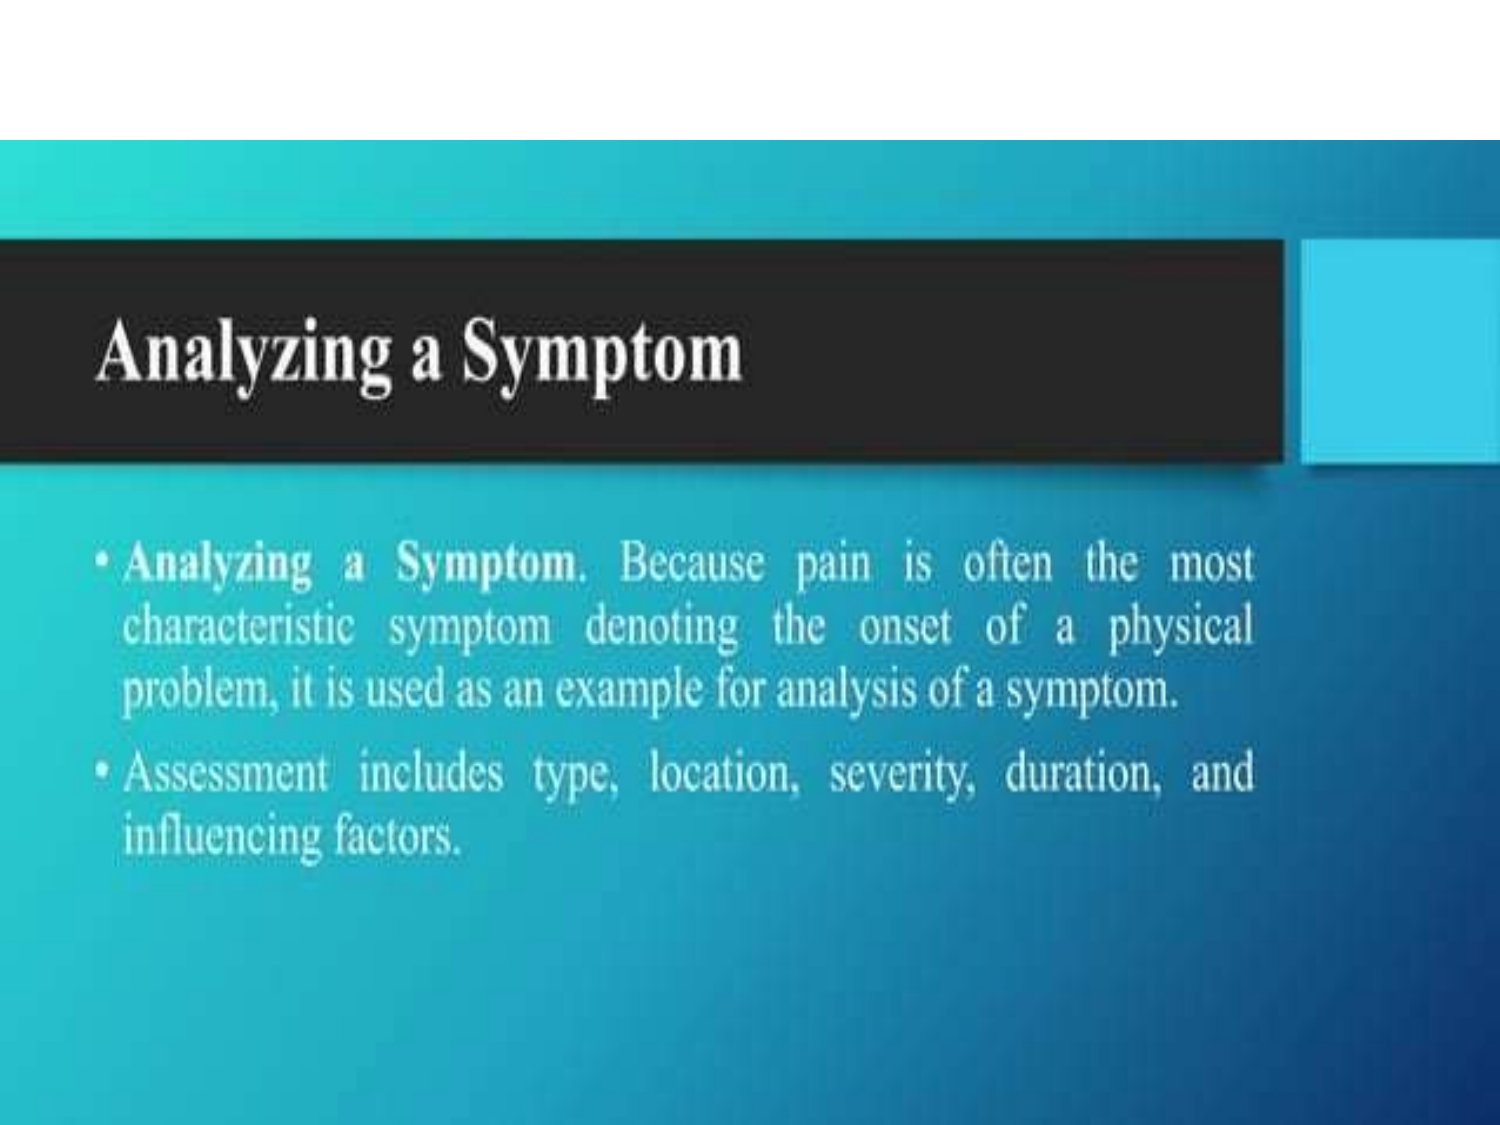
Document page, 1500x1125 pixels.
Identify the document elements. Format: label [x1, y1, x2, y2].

picture [0, 139, 1500, 1125]
